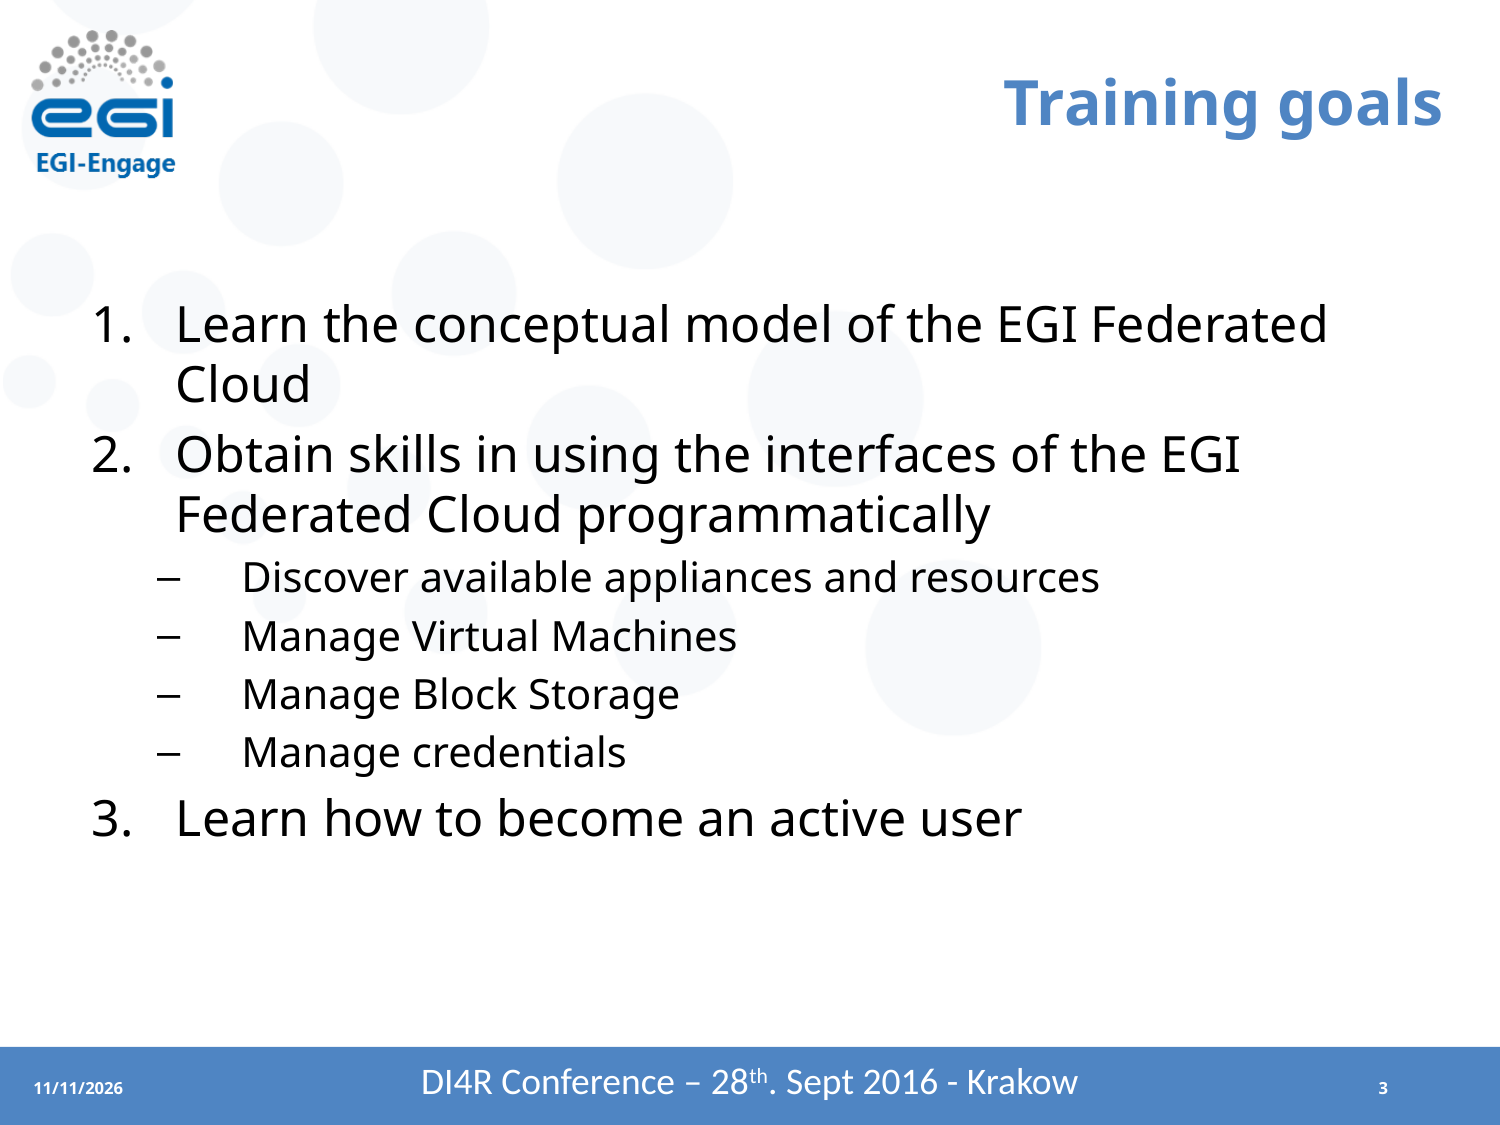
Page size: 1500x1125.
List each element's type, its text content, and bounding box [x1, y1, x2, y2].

text_box DI4R Conference – 28th. Sept 2016 - Krakow [194, 1049, 1306, 1110]
picture [3, 0, 1076, 772]
title Training goals [253, 30, 1459, 171]
list Learn the conceptual model of the EGI Federated Cloud Obtain skills in using the interfaces of the EGI Federated Cloud programmatically Discover available appliances and resources Manage Virtual Machines Manage Block Storage Manage credentials Learn how to become an active user [76, 285, 1459, 929]
